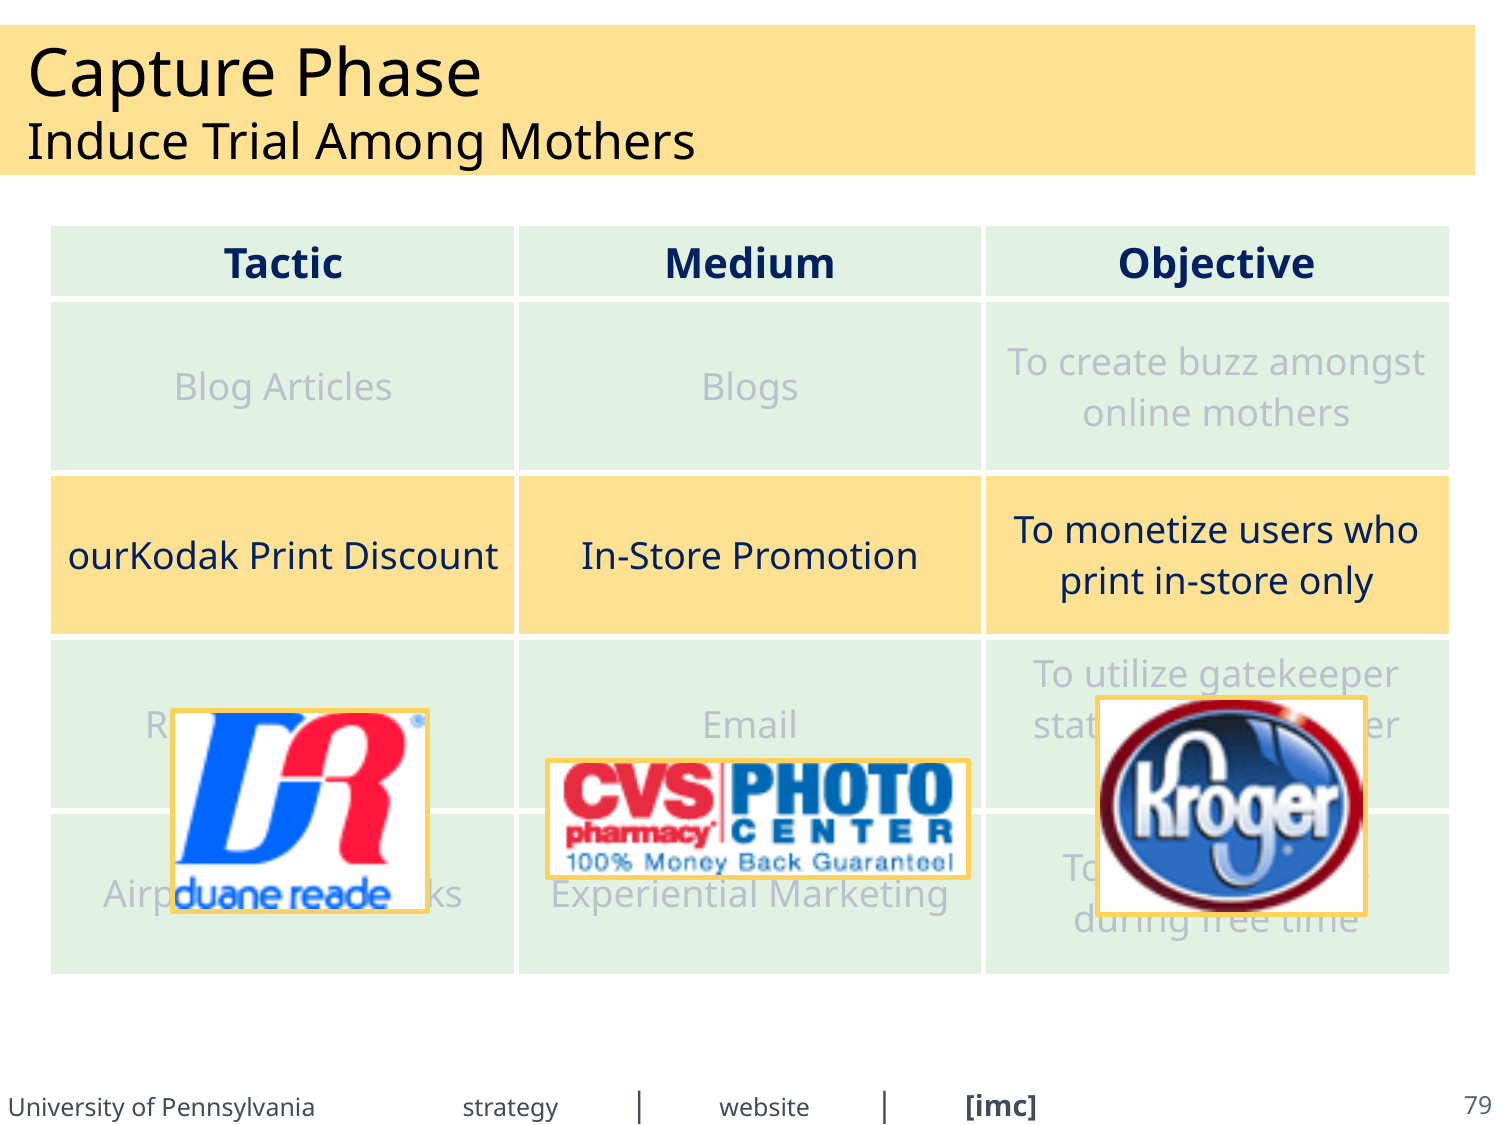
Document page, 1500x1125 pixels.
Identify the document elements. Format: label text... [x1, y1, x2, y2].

table_cell Email [519, 640, 981, 808]
title Capture Phase Induce Trial Among Mothers [12, 12, 1488, 188]
picture [549, 762, 967, 876]
table_cell In-Store Promotion [519, 476, 981, 634]
table_cell Blogs [519, 302, 981, 470]
table_header Tactic [51, 226, 514, 296]
picture [174, 712, 426, 910]
table_cell To reach mothers during free time [986, 814, 1449, 974]
table_cell To monetize users who print in-store only [986, 476, 1449, 634]
table_cell Blog Articles [51, 302, 514, 470]
table_cell To create buzz amongst online mothers [986, 302, 1449, 470]
slide_number 79 [1362, 1087, 1500, 1125]
table_header Objective [986, 226, 1449, 296]
table_cell Referral System [51, 640, 514, 808]
table_cell Airport Photo Kiosks [51, 814, 514, 974]
table_cell Experiential Marketing [519, 814, 981, 974]
table_cell To utilize gatekeeper status to reach other mothers [986, 640, 1449, 808]
table_cell ourKodak Print Discount [51, 476, 514, 634]
table_header Medium [519, 226, 981, 296]
picture [1099, 699, 1364, 913]
